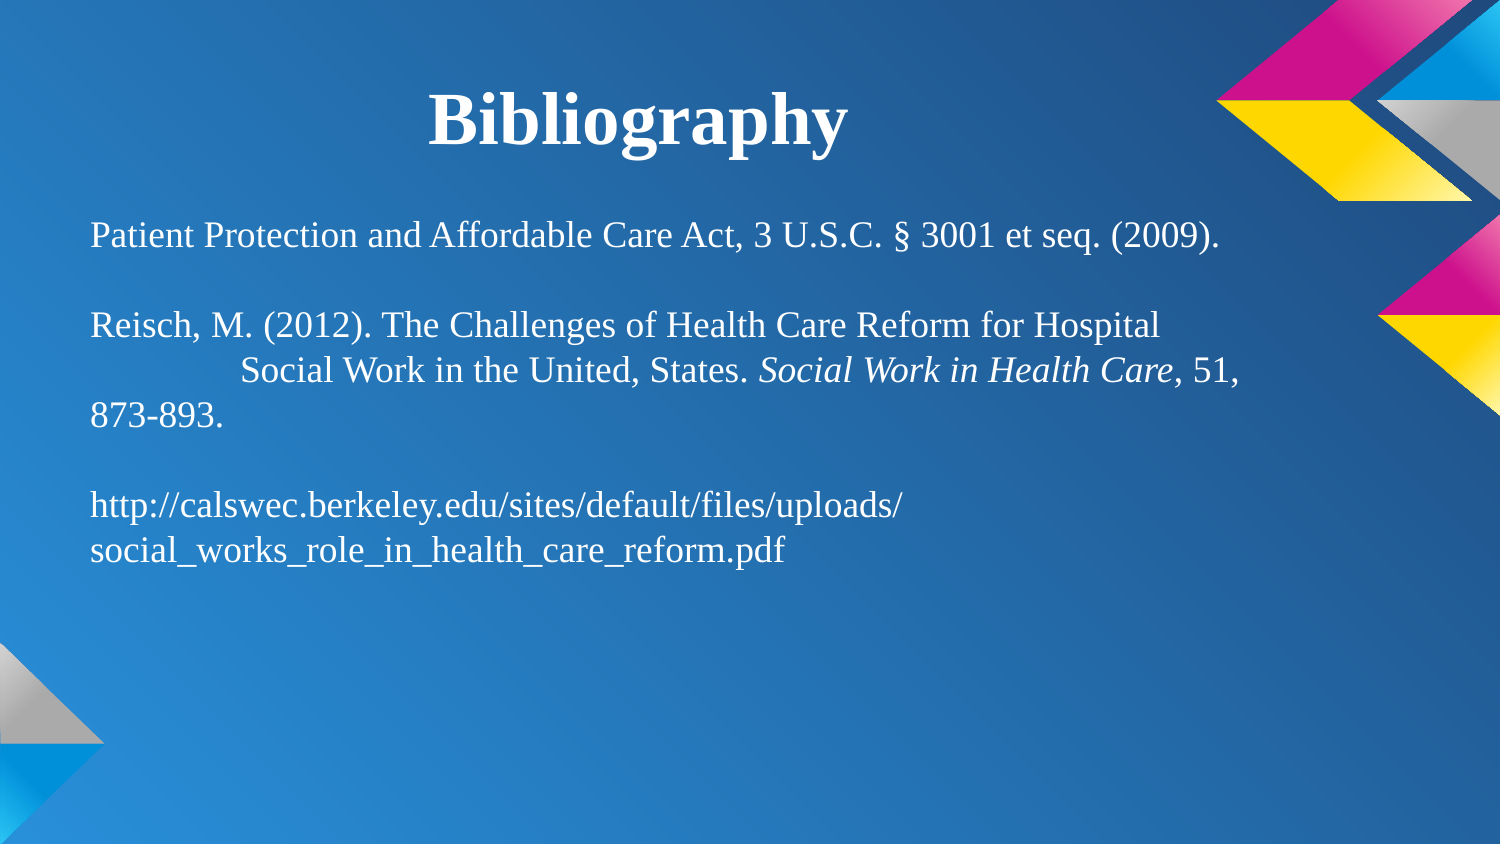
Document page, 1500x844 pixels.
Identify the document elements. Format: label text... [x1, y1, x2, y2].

title Bibliography [75, 33, 1204, 175]
list Patient Protection and Affordable Care Act, 3 U.S.C. § 3001 et seq. (2009). Reisch, M. (2012). The Challenges of Health Care Reform for Hospital Social Work in the United, States. Social Work in Health Care, 51, 873-893. http://calswec.berkeley.edu/sites/default/files/uploads/social_works_role_in_health_care_reform.pdf [75, 194, 1262, 791]
